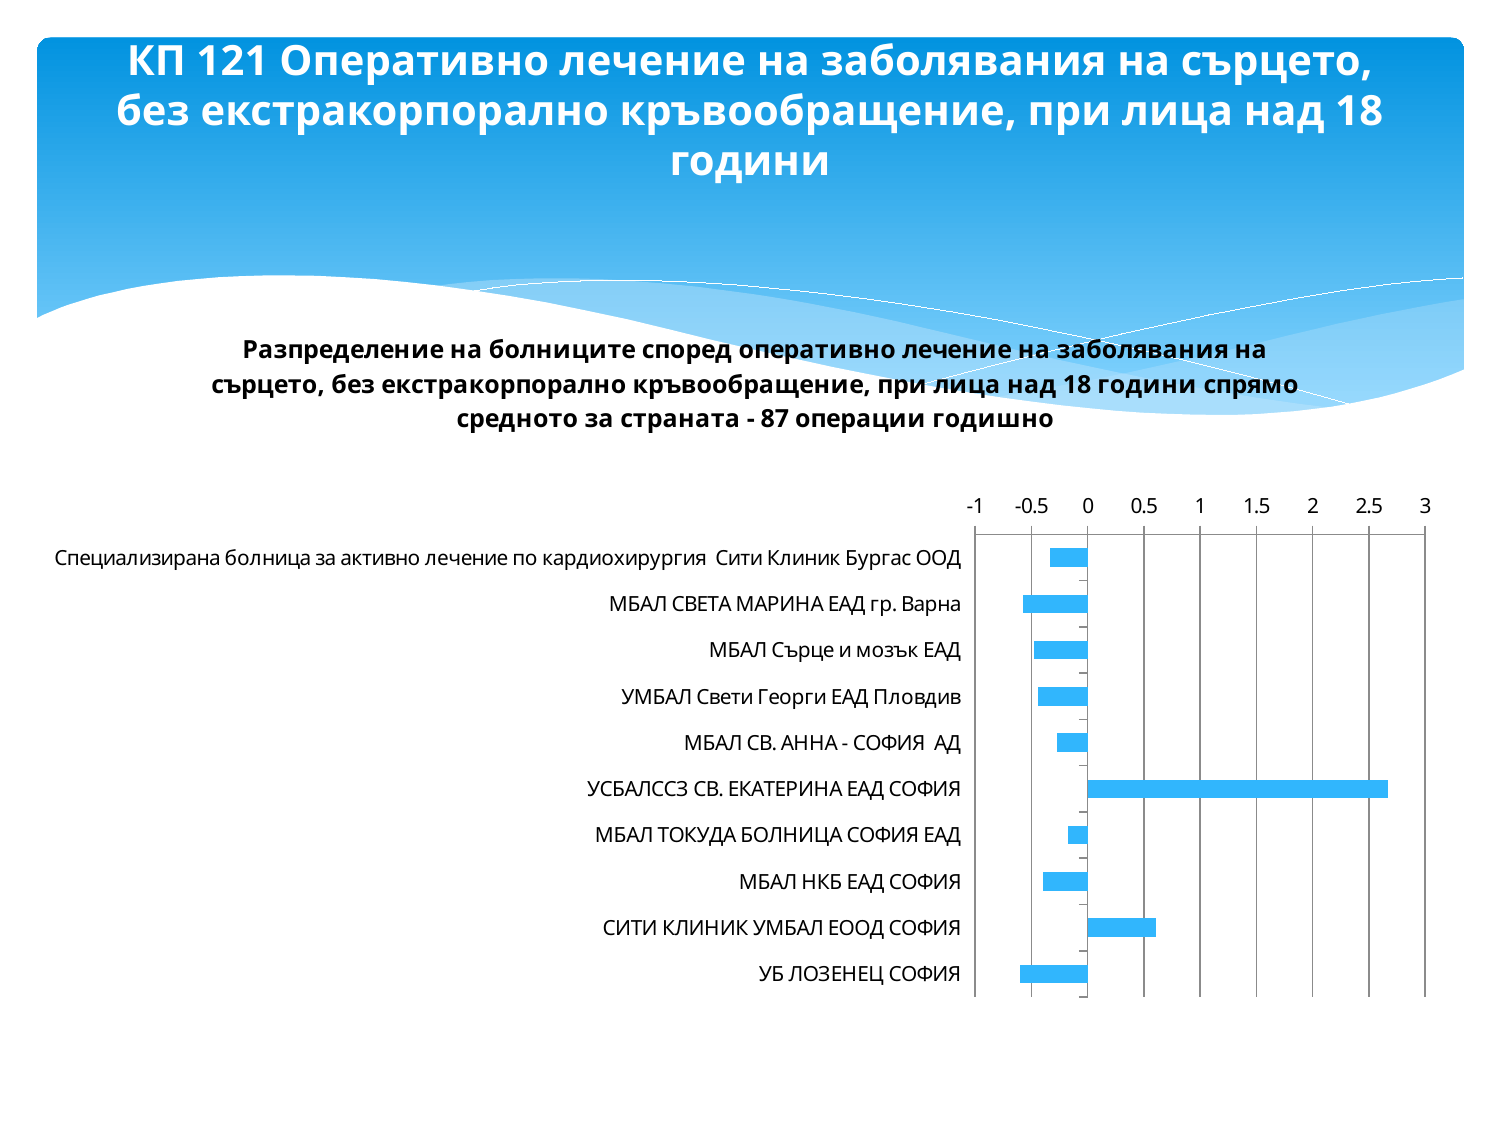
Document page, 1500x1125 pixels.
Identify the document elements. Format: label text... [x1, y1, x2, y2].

chart [52, 302, 1459, 1012]
title КП 121 Оперативно лечение на заболявания на сърцето, без екстракорпорално кръвообращение, при лица над 18 години [75, 45, 1425, 173]
